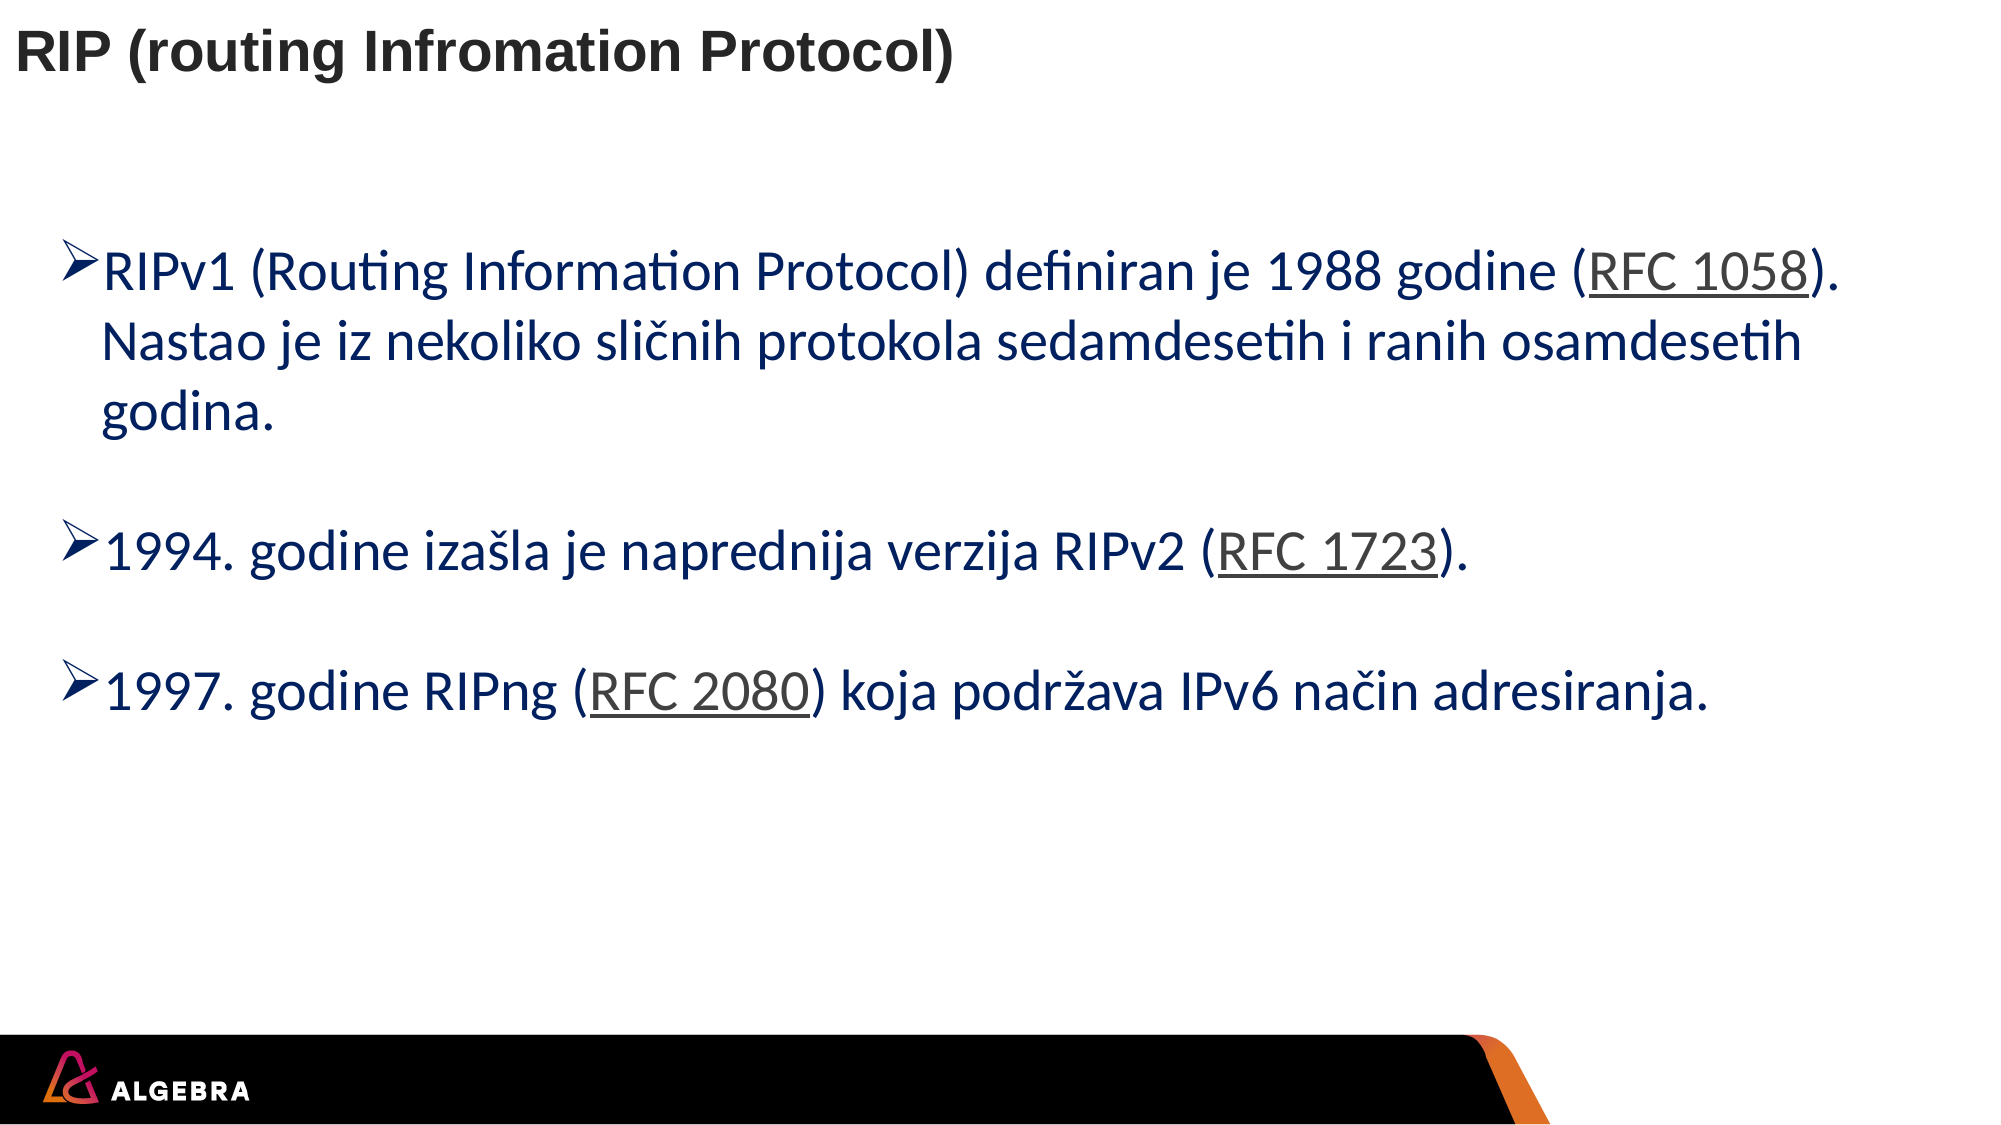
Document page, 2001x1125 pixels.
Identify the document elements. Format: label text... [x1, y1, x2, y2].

title RIP (routing Infromation Protocol) [0, 0, 1304, 107]
picture [0, 1034, 1733, 1125]
text_box RIPv1 (Routing Information Protocol) definiran je 1988 godine (RFC 1058). Nastao je iz nekoliko sličnih protokola sedamdesetih i ranih osamdesetih godina. 1994. godine izašla je naprednija verzija RIPv2 (RFC 1723). 1997. godine RIPng (RFC 2080) koja podržava IPv6 način adresiranja. [42, 224, 1958, 730]
